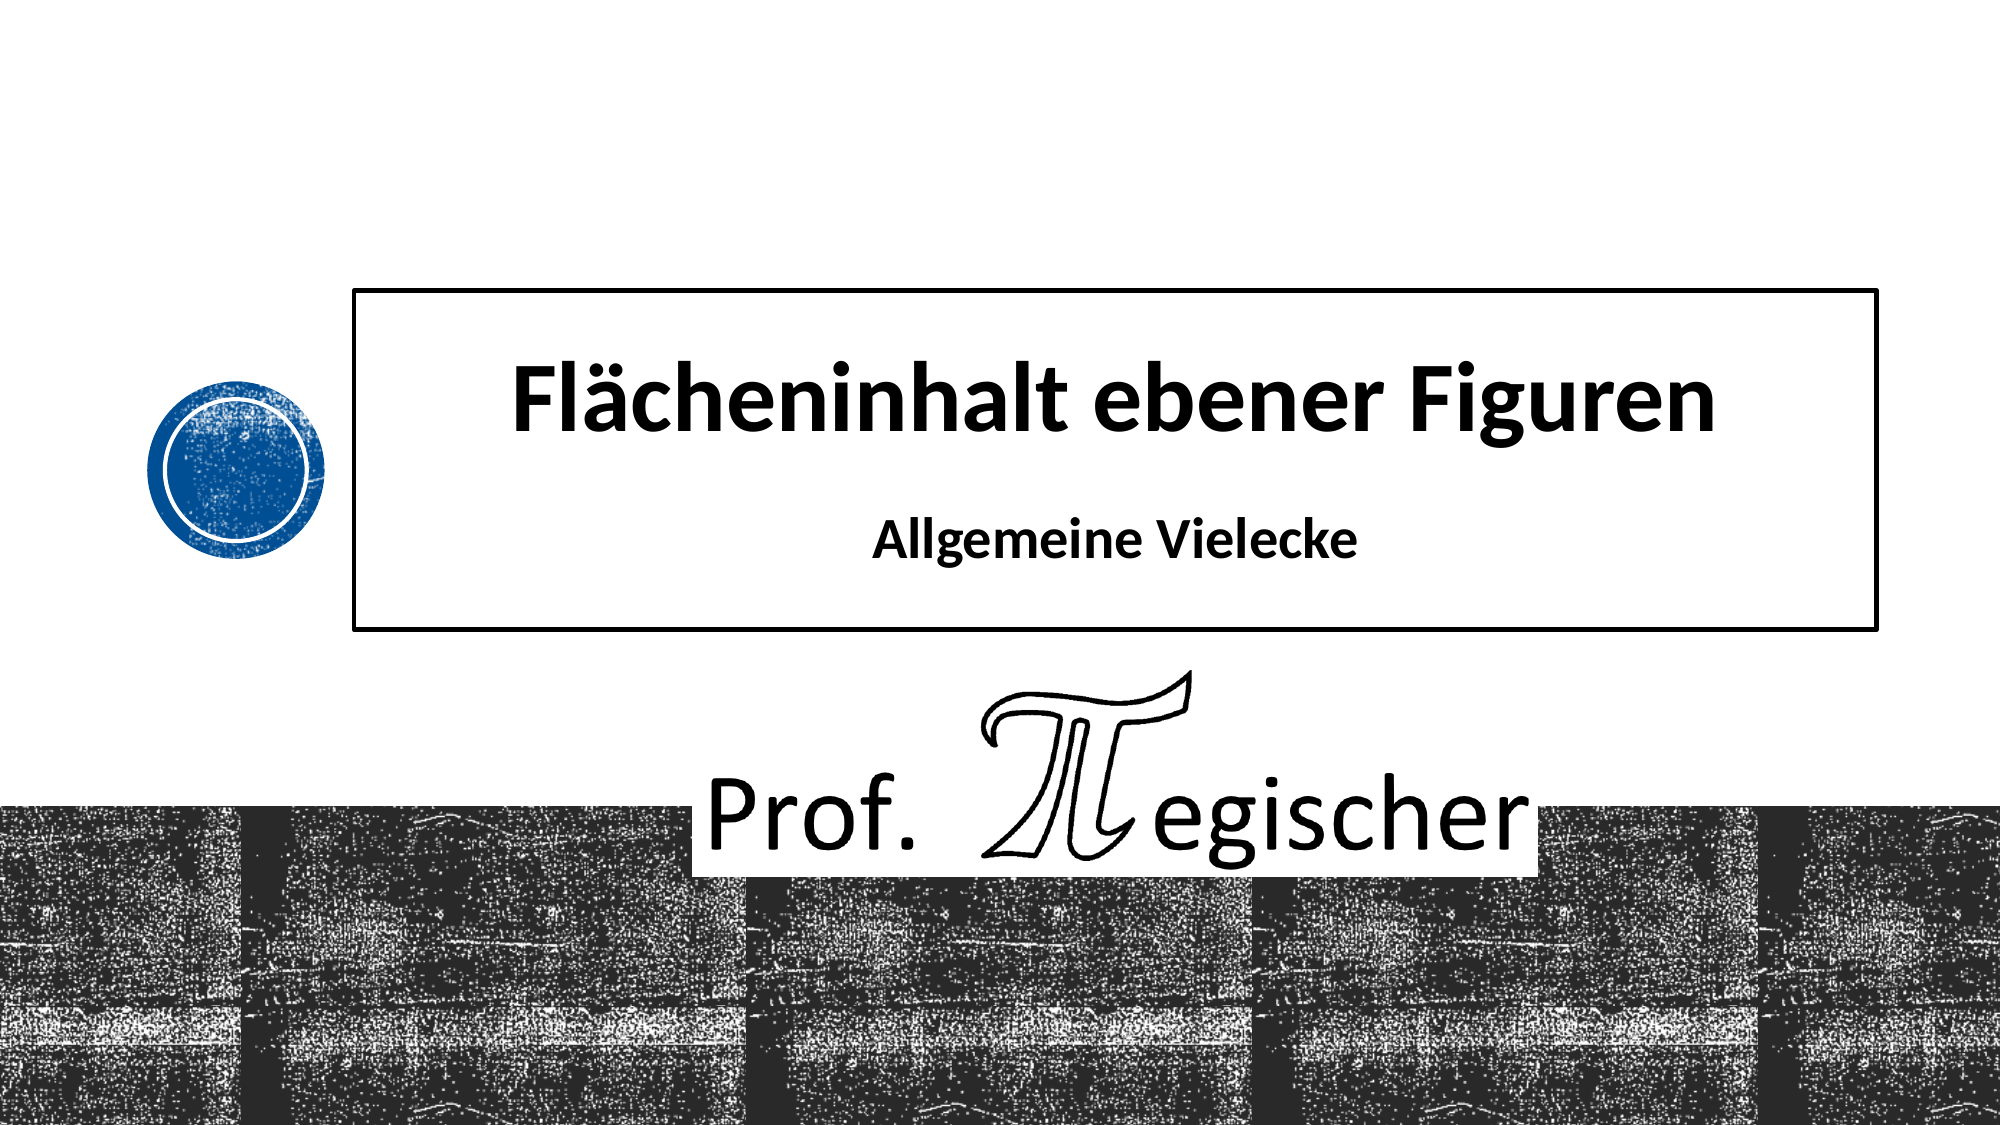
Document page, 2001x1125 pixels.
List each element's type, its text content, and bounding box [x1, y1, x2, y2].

picture [692, 665, 1539, 877]
title Flächeninhalt ebener Figuren Allgemeine Vielecke [354, 290, 1877, 630]
